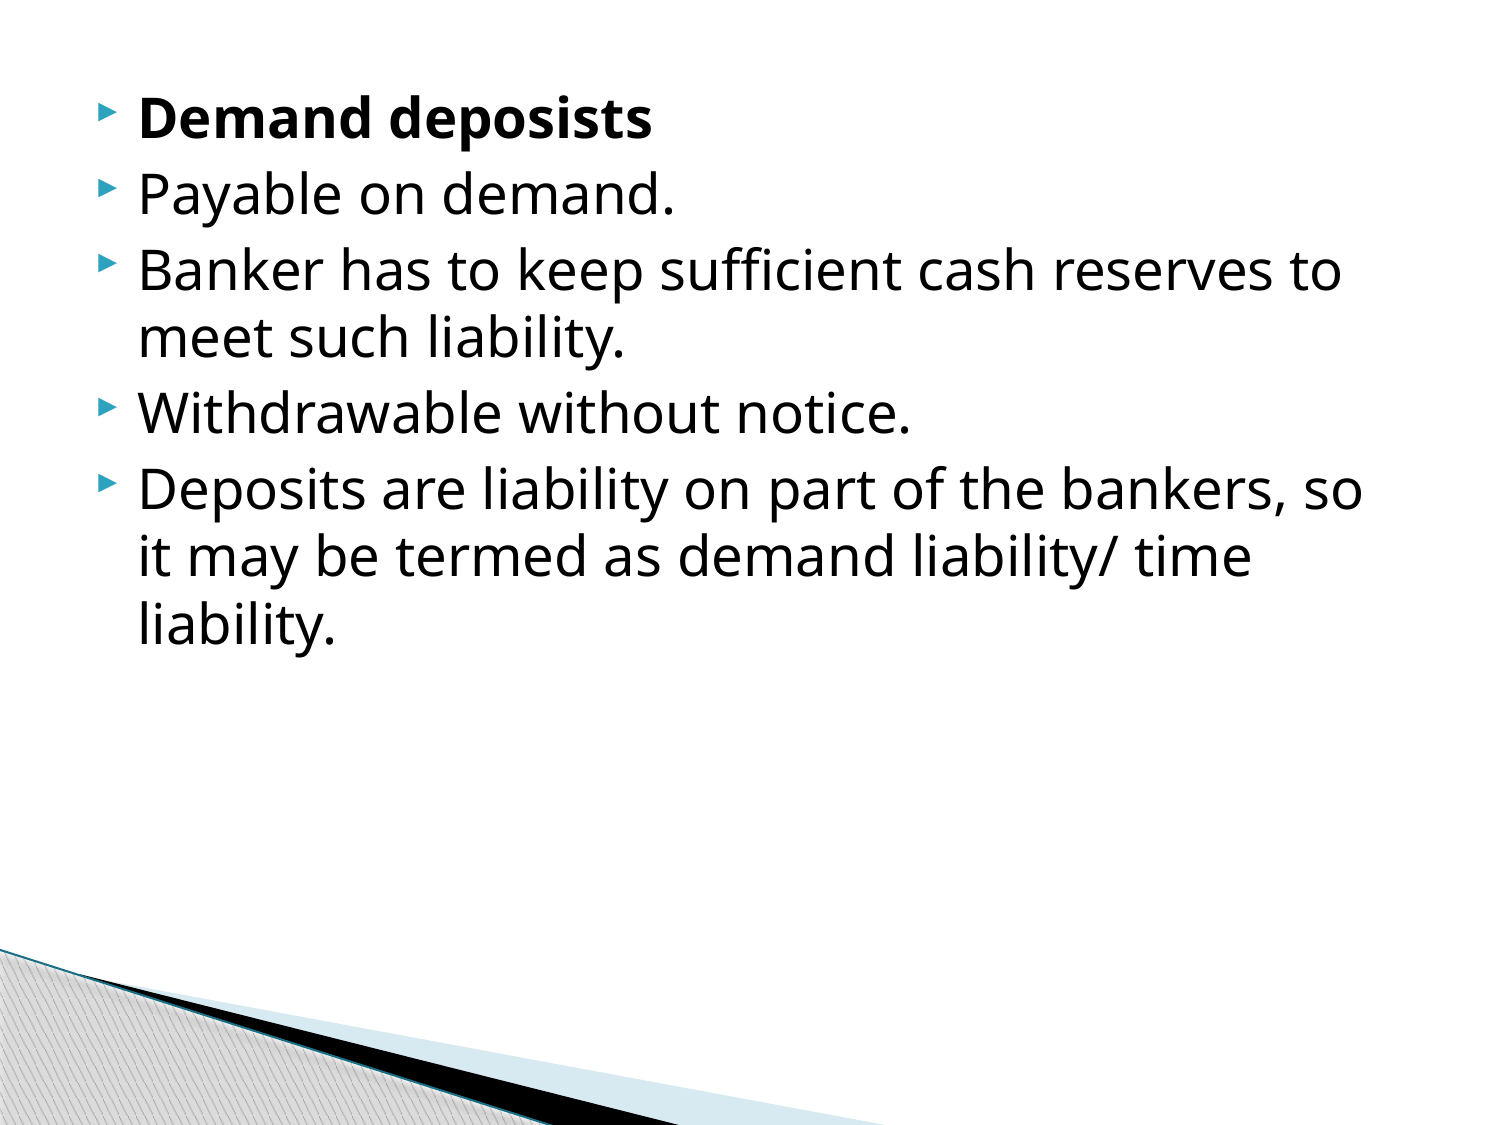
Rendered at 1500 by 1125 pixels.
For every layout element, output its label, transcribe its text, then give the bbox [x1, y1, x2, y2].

list Demand deposists Payable on demand. Banker has to keep sufficient cash reserves to meet such liability. Withdrawable without notice. Deposits are liability on part of the bankers, so it may be termed as demand liability/ time liability. [62, 75, 1425, 986]
